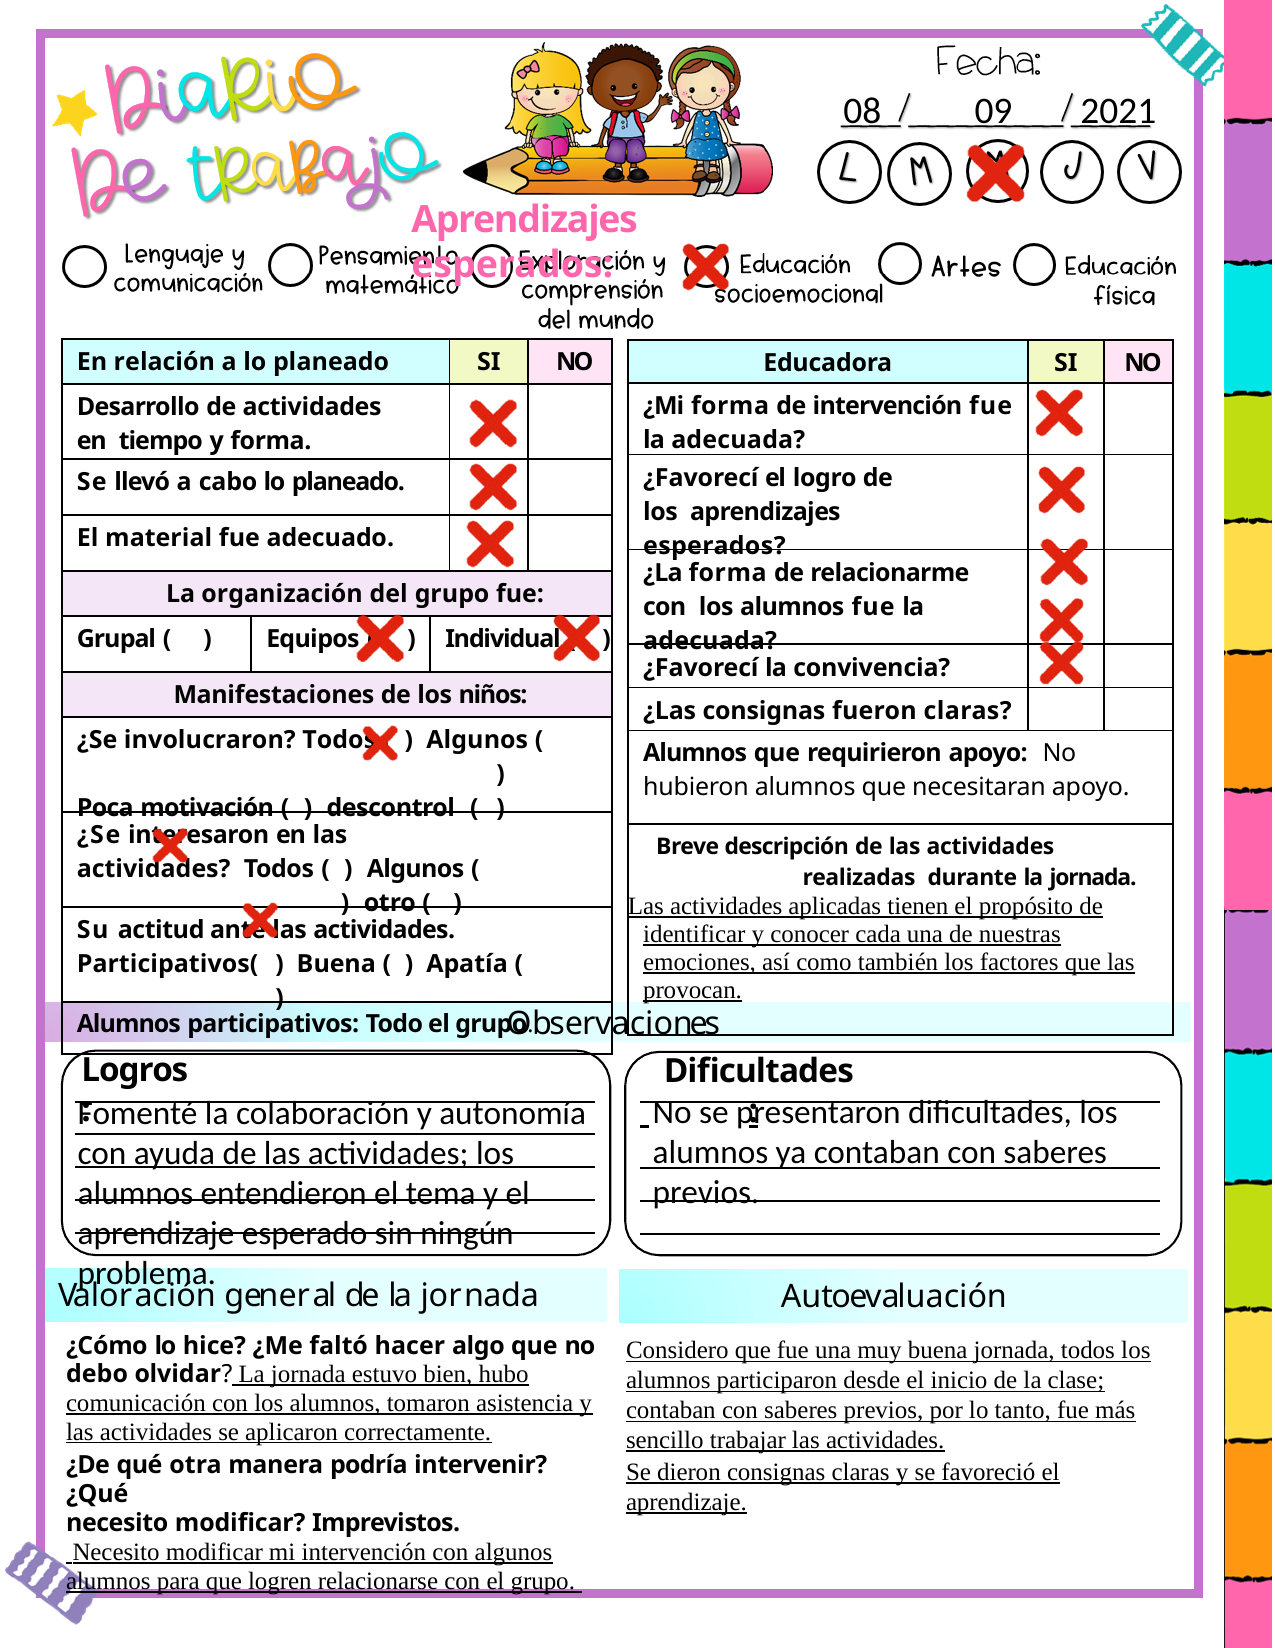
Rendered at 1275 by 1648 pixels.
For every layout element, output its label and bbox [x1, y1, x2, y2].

picture [459, 517, 520, 568]
text_box [60, 1049, 1183, 1257]
text_box [3, 0, 1273, 1648]
picture [674, 240, 735, 291]
picture [237, 900, 282, 938]
picture [349, 612, 410, 663]
picture [545, 611, 607, 662]
picture [1030, 463, 1092, 514]
picture [462, 397, 523, 448]
picture [957, 141, 1032, 203]
picture [357, 724, 402, 761]
picture [1033, 596, 1089, 685]
picture [462, 461, 523, 511]
picture [147, 826, 192, 864]
text_box [74, 1100, 1161, 1235]
picture [1033, 535, 1094, 586]
picture [1028, 386, 1089, 437]
